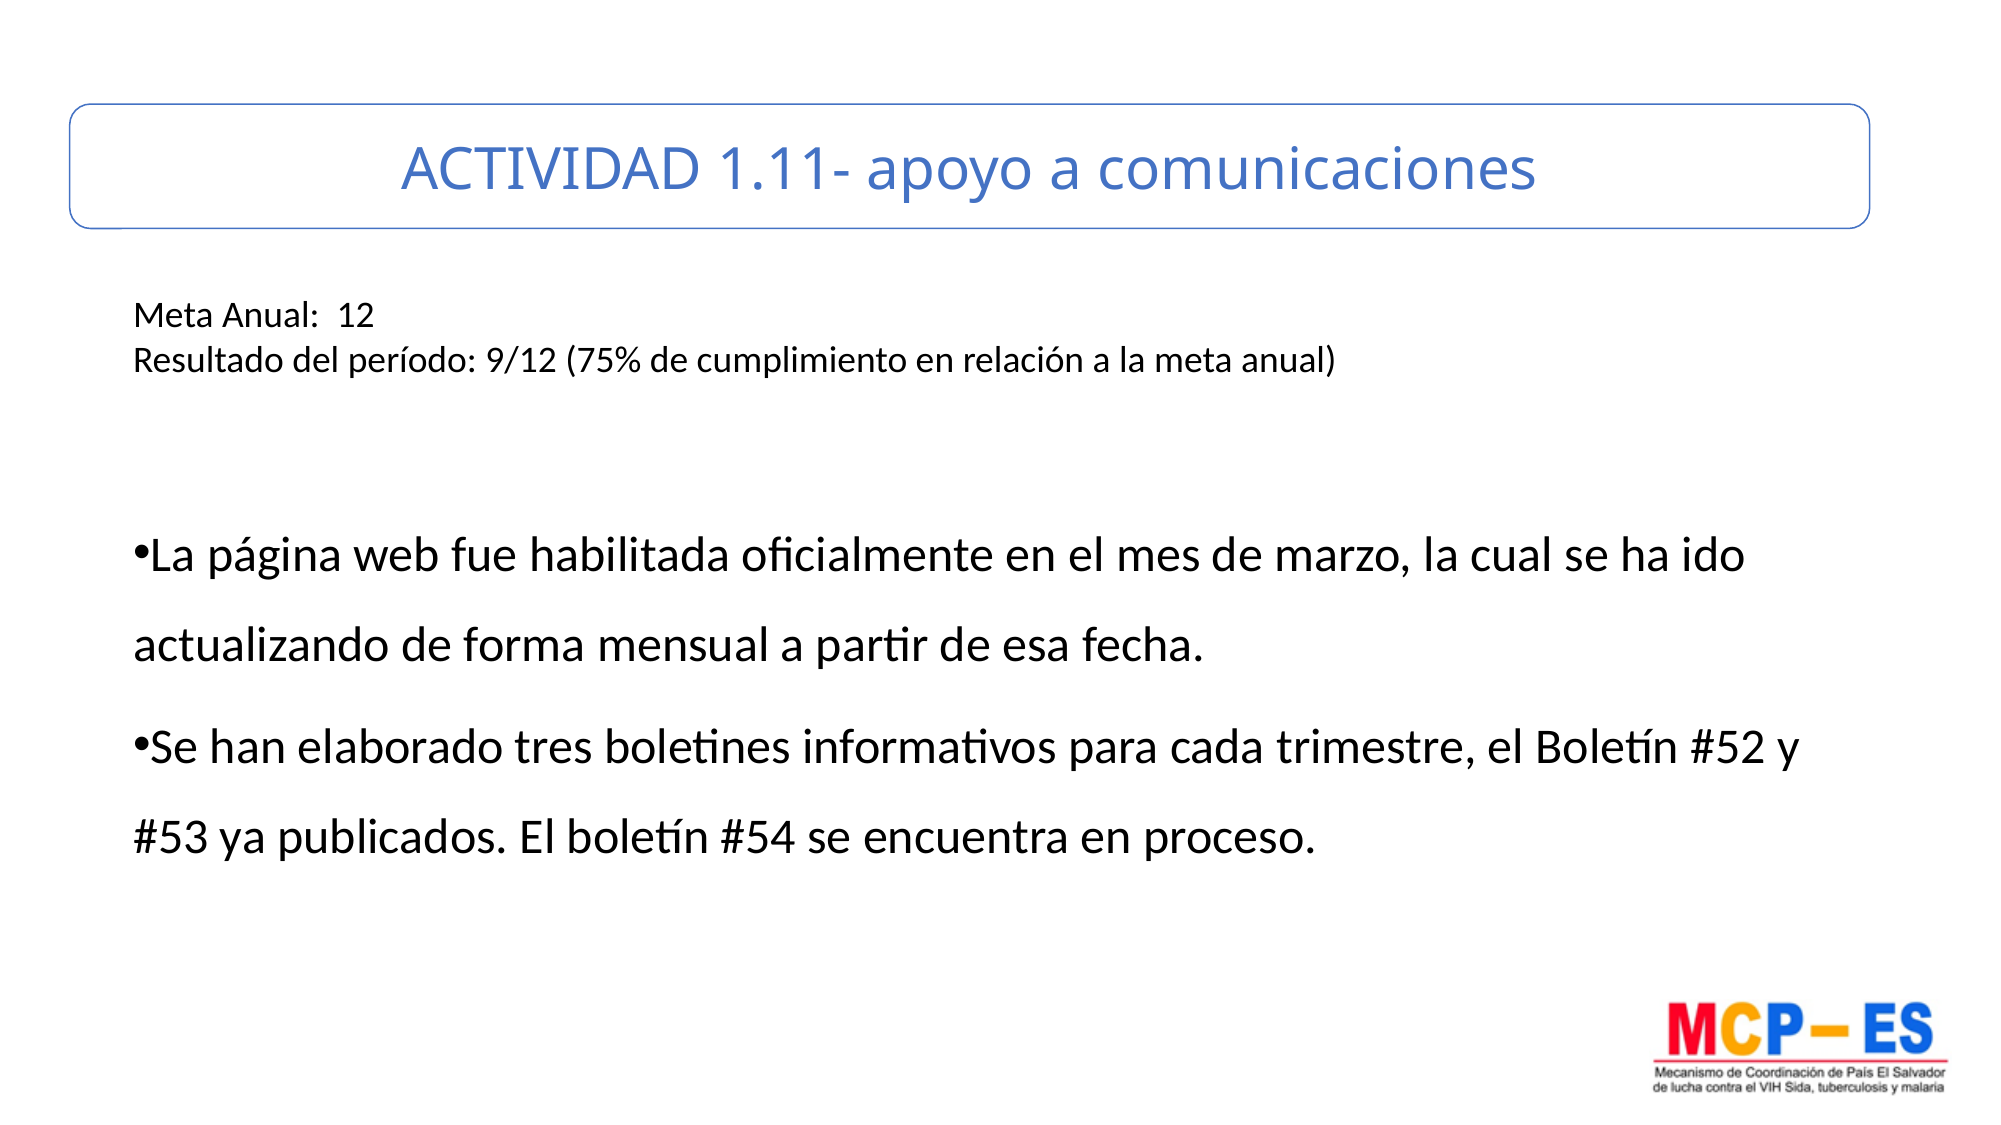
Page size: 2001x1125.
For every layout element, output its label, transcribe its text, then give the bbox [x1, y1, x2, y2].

text_box Meta Anual: 12 Resultado del período: 9/12 (75% de cumplimiento en relación a la meta anual) [118, 282, 1736, 388]
text_box ACTIVIDAD 1.11- apoyo a comunicaciones [69, 104, 1870, 229]
picture [1649, 999, 1952, 1105]
text_box La página web fue habilitada oficialmente en el mes de marzo, la cual se ha ido actualizando de forma mensual a partir de esa fecha. Se han elaborado tres boletines informativos para cada trimestre, el Boletín #52 y #53 ya publicados. El boletín #54 se encuentra en proceso. [118, 483, 1882, 1105]
